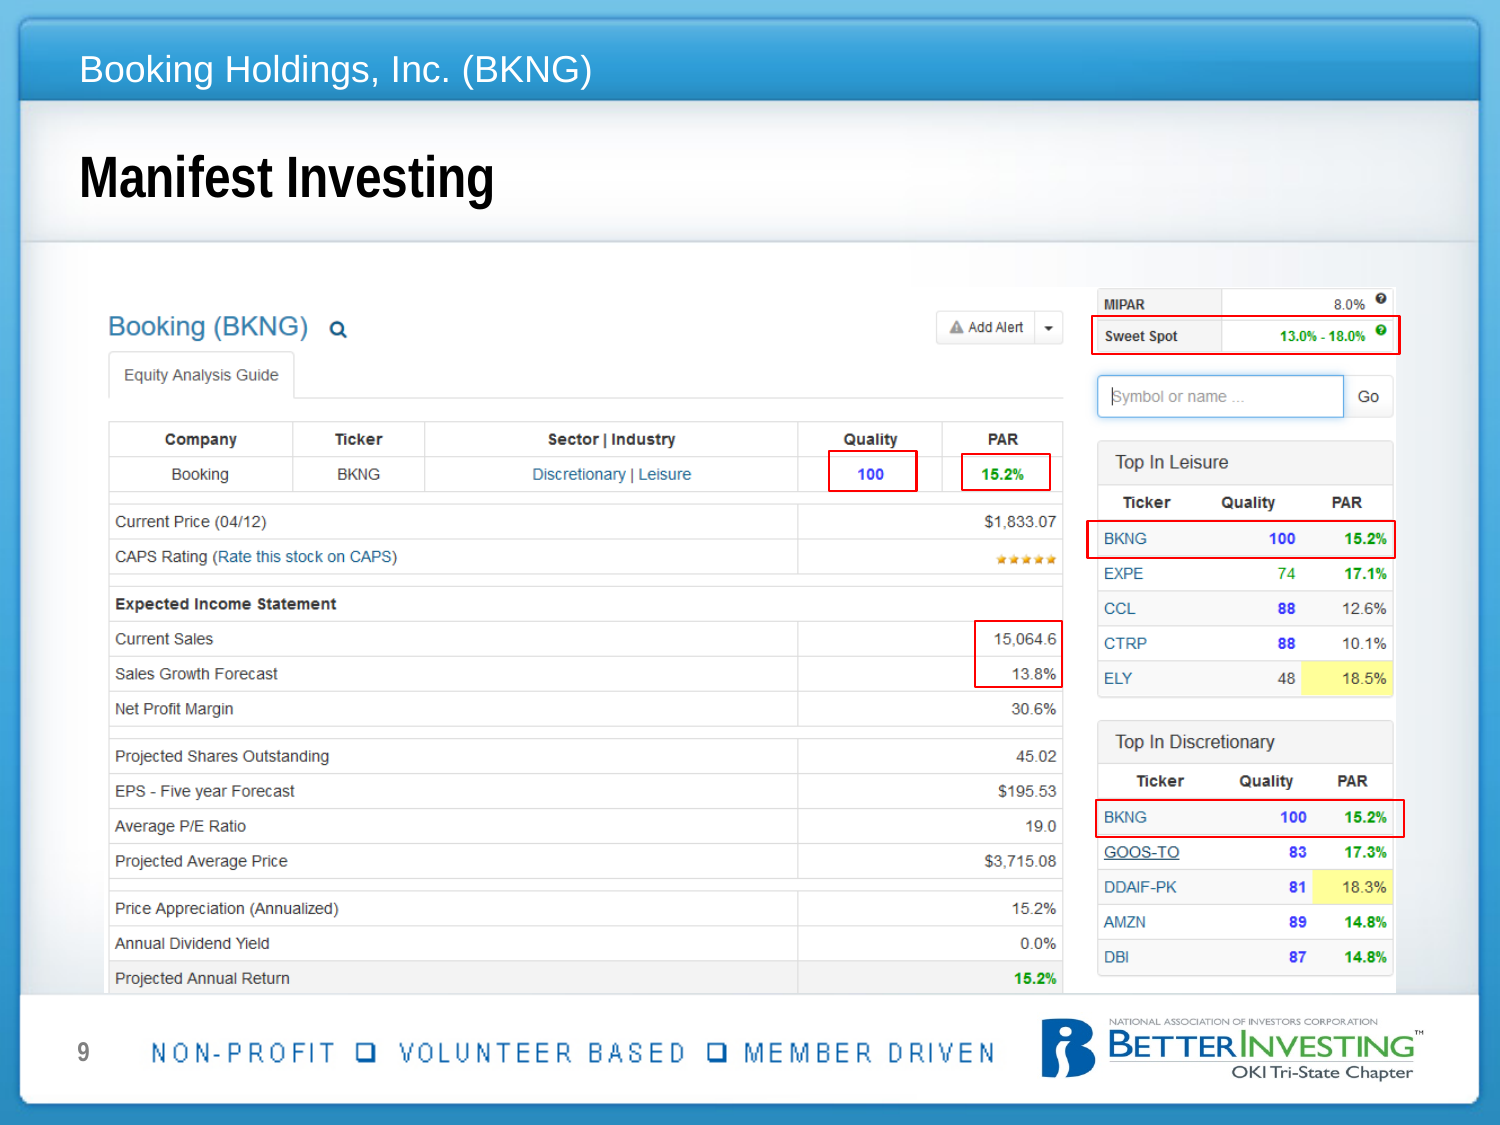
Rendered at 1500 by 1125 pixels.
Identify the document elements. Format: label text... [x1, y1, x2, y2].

picture [0, 0, 1500, 1125]
title Manifest Investing [64, 131, 1465, 217]
footer 9 [62, 1027, 126, 1076]
text_box [1399, 800, 1404, 838]
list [104, 287, 1396, 993]
